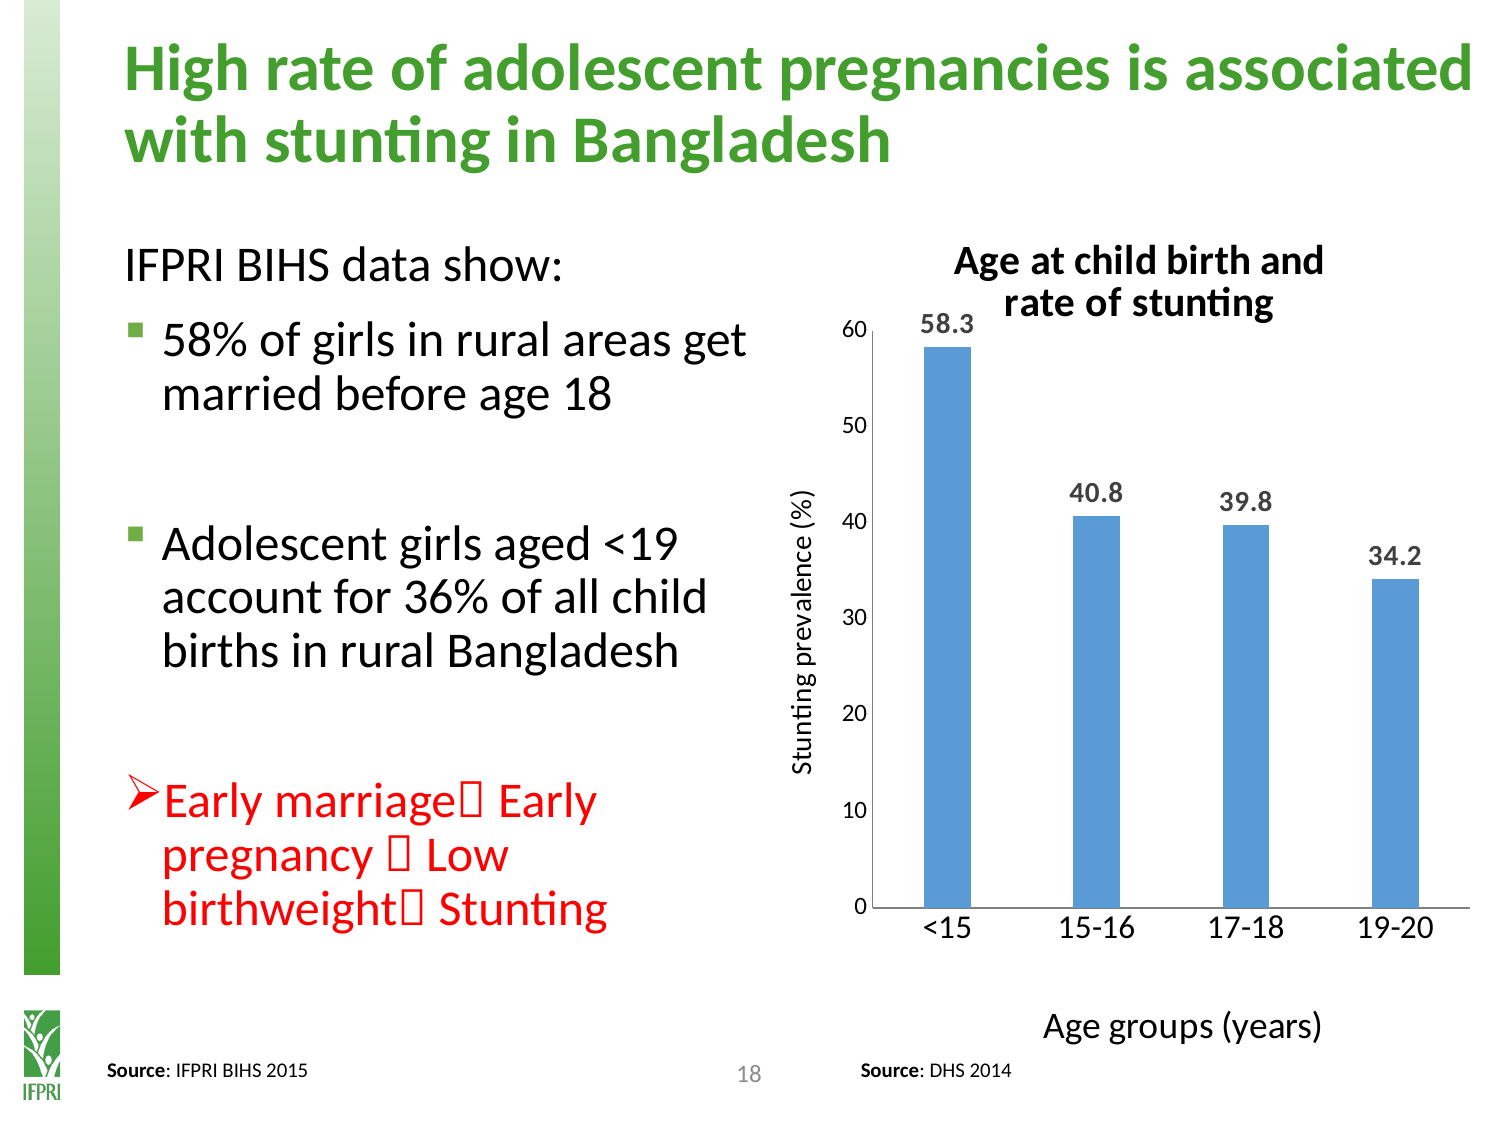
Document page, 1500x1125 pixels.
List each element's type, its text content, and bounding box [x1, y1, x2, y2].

picture [19, 1006, 64, 1104]
text_box Source: IFPRI BIHS 2015 [92, 1049, 766, 1089]
chart [766, 230, 1483, 1103]
list IFPRI BIHS data show: 58% of girls in rural areas get married before age 18 Adolescent girls aged <19 account for 36% of all child births in rural Bangladesh Early marriage Early pregnancy  Low birthweight Stunting [109, 230, 766, 989]
title High rate of adolescent pregnancies is associated with stunting in Bangladesh [109, 21, 1500, 189]
